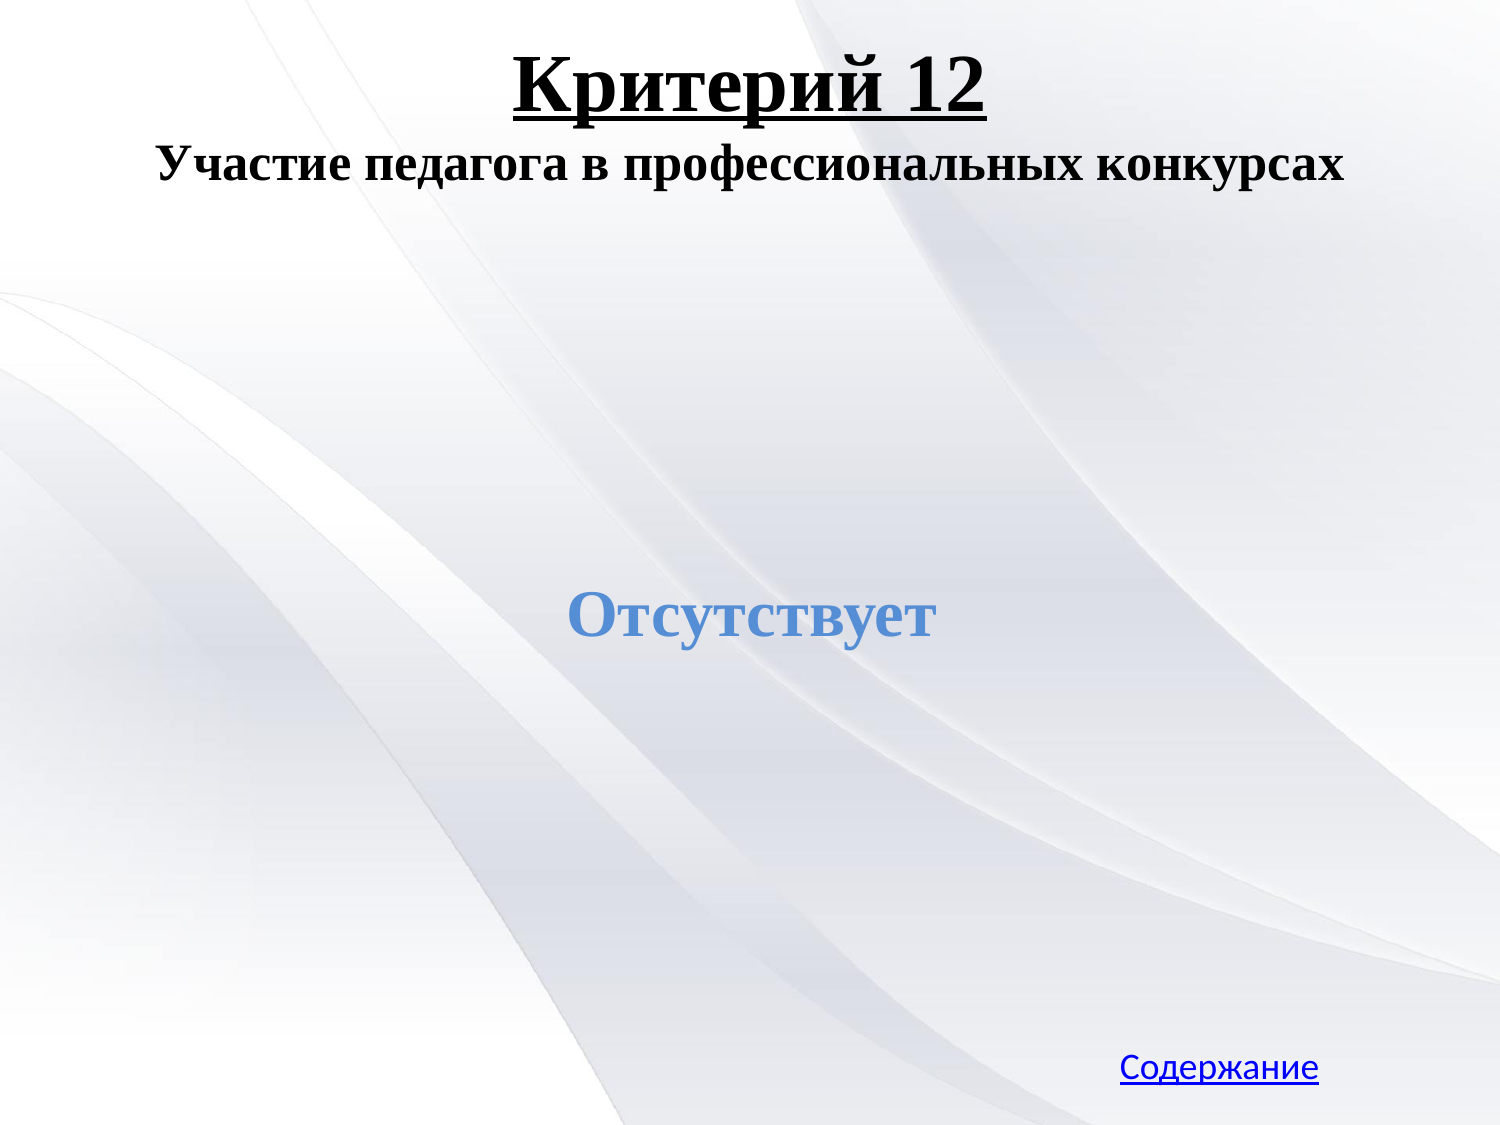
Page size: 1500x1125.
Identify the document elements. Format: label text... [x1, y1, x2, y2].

picture [0, 0, 1500, 1125]
text_box Содержание [1105, 1034, 1335, 1095]
list Отсутствует [76, 562, 1427, 717]
title Критерий 12 Участие педагога в профессиональных конкурсах [75, 0, 1425, 220]
